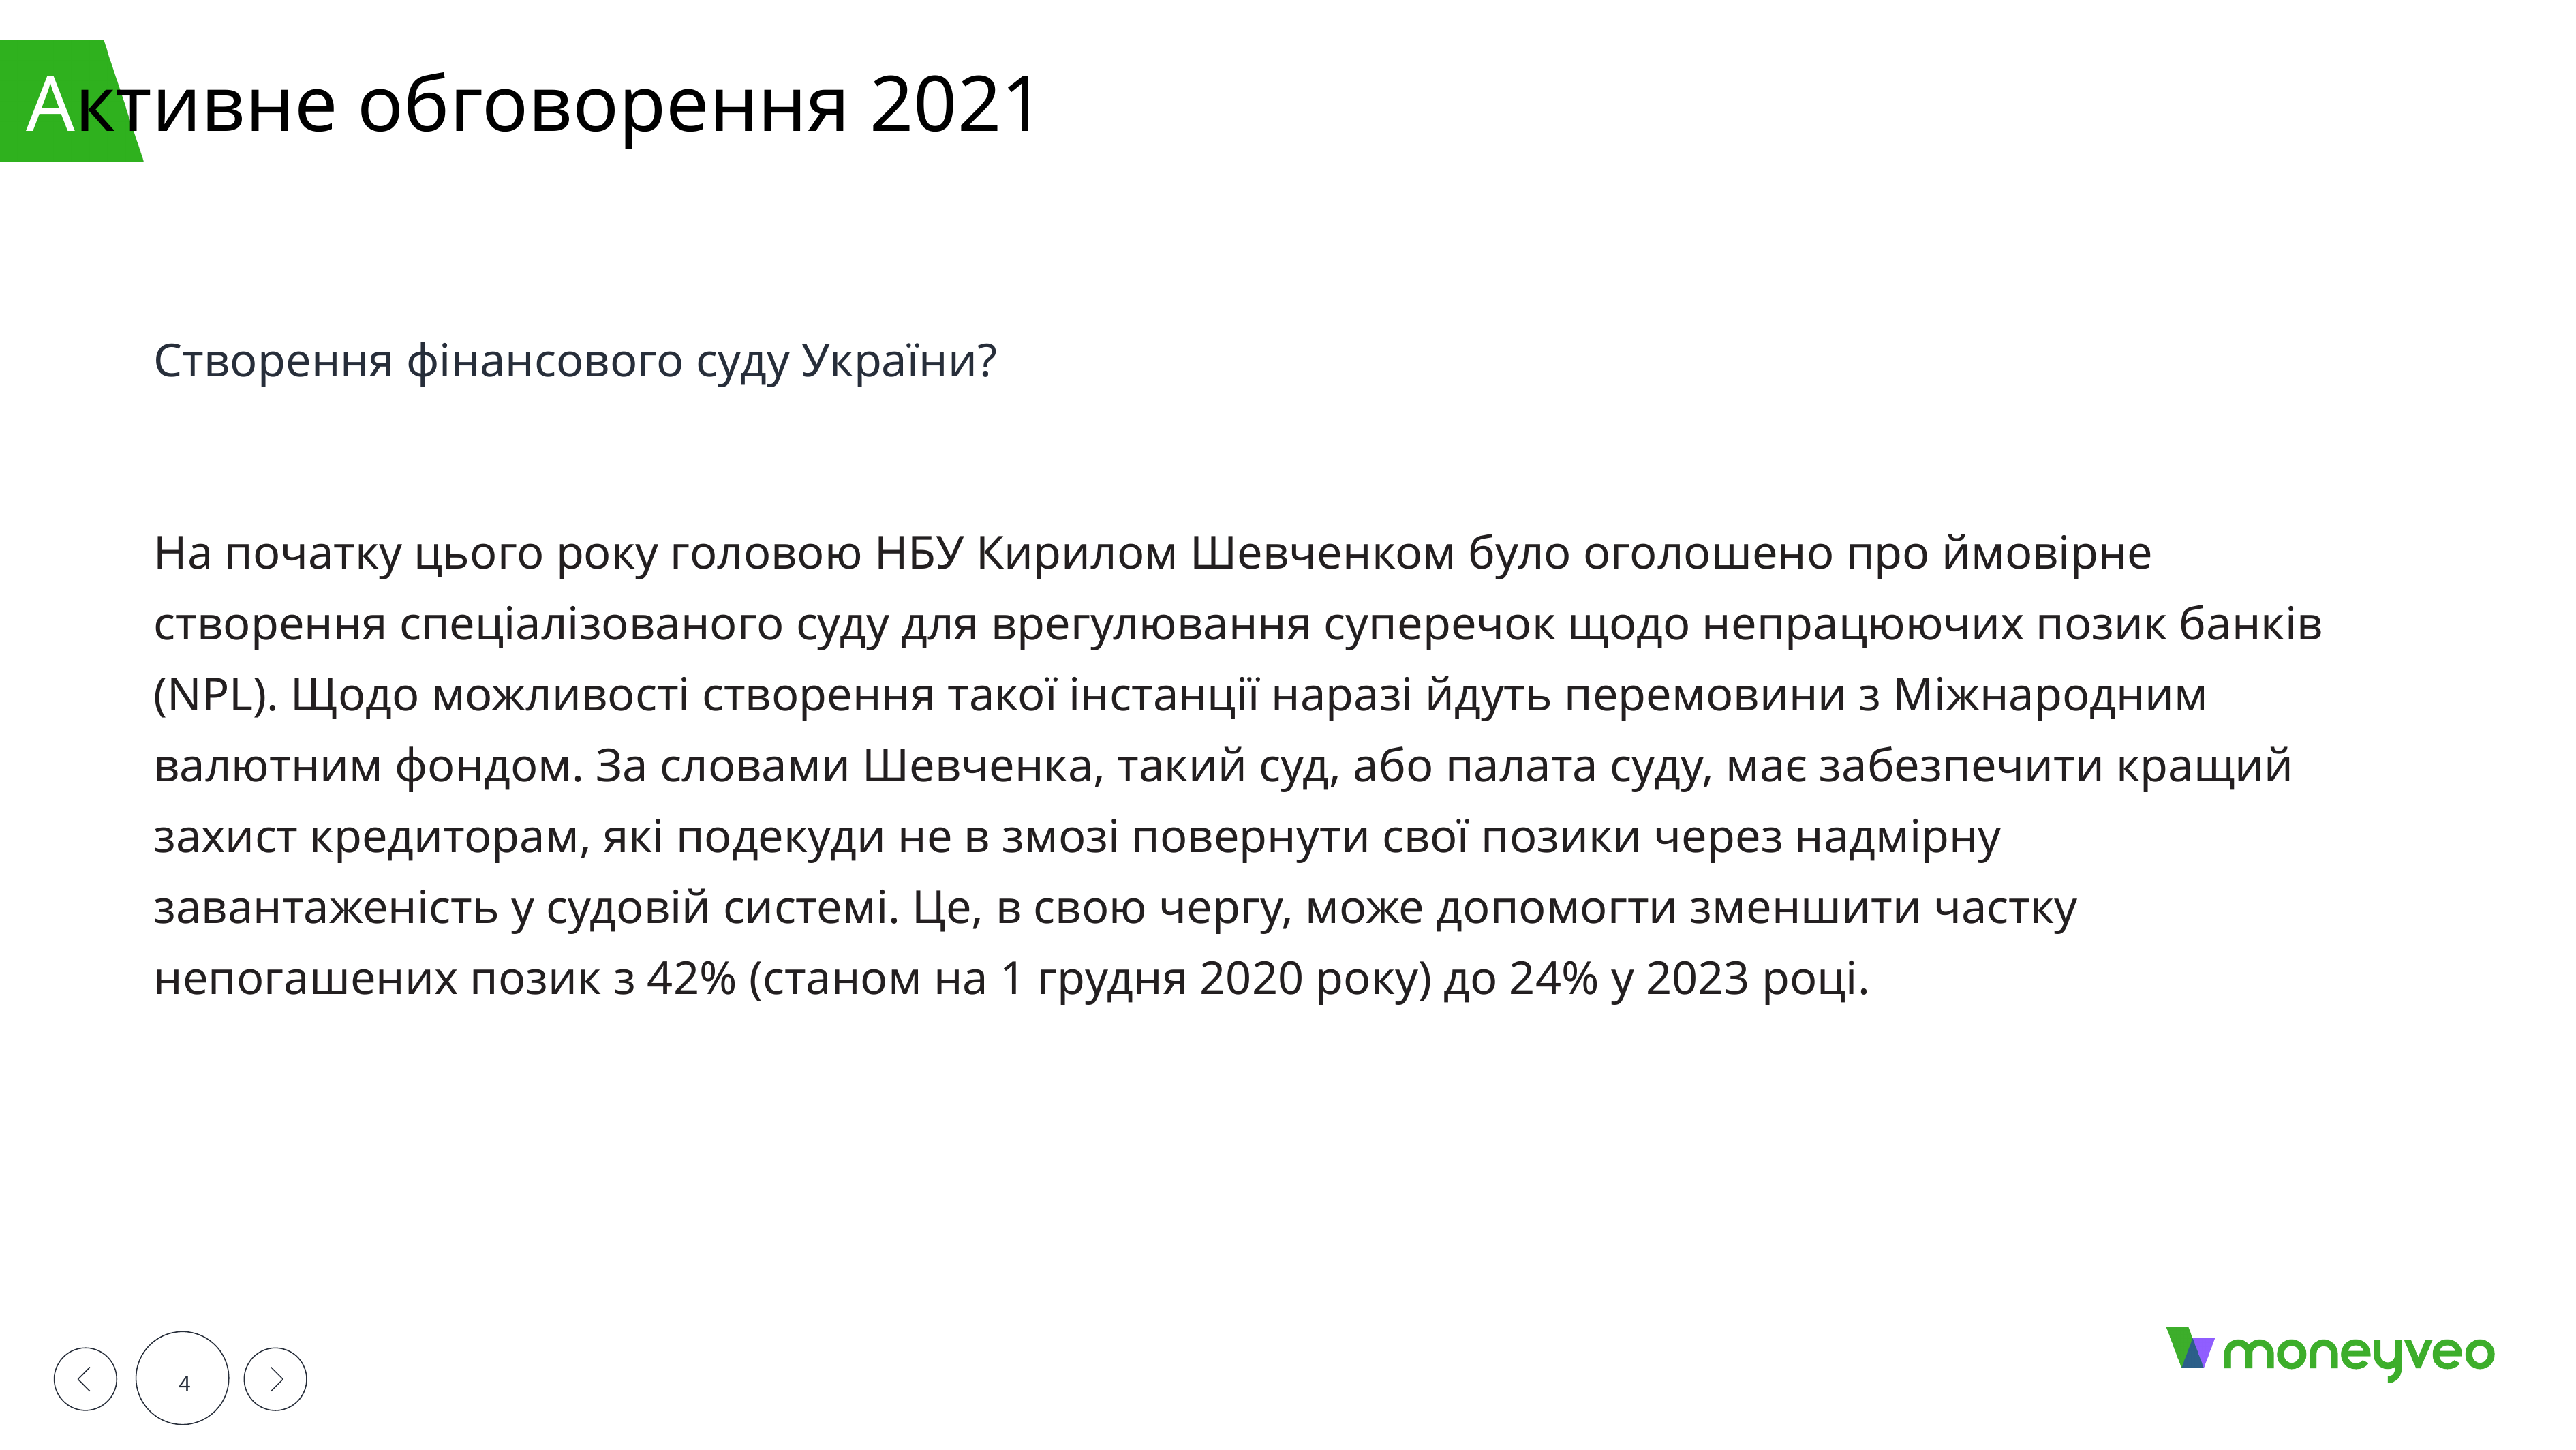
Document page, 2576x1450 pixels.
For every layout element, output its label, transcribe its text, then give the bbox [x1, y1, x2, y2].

picture [0, 40, 144, 162]
picture [2166, 1327, 2496, 1384]
text_box Активне обговорення 2021 [147, 49, 2455, 152]
text_box Створення фінансового суду України? На початку цього року головою НБУ Кирилом Шевченком було оголошено про ймовірне створення спеціалізованого суду для врегулювання суперечок щодо непрацюючих позик банків (NPL). Щодо можливості створення такої інстанції наразі йдуть перемовини з Міжнародним валютним фондом. За словами Шевченка, такий суд, або палата суду, має забезпечити кращий захист кредиторам, які подекуди не в змозі повернути свої позики через надмірну завантаженість у судовій системі. Це, в свою чергу, може допомогти зменшити частку непогашених позик з 42% (станом на 1 грудня 2020 року) до 24% у 2023 році. [143, 309, 2337, 1201]
